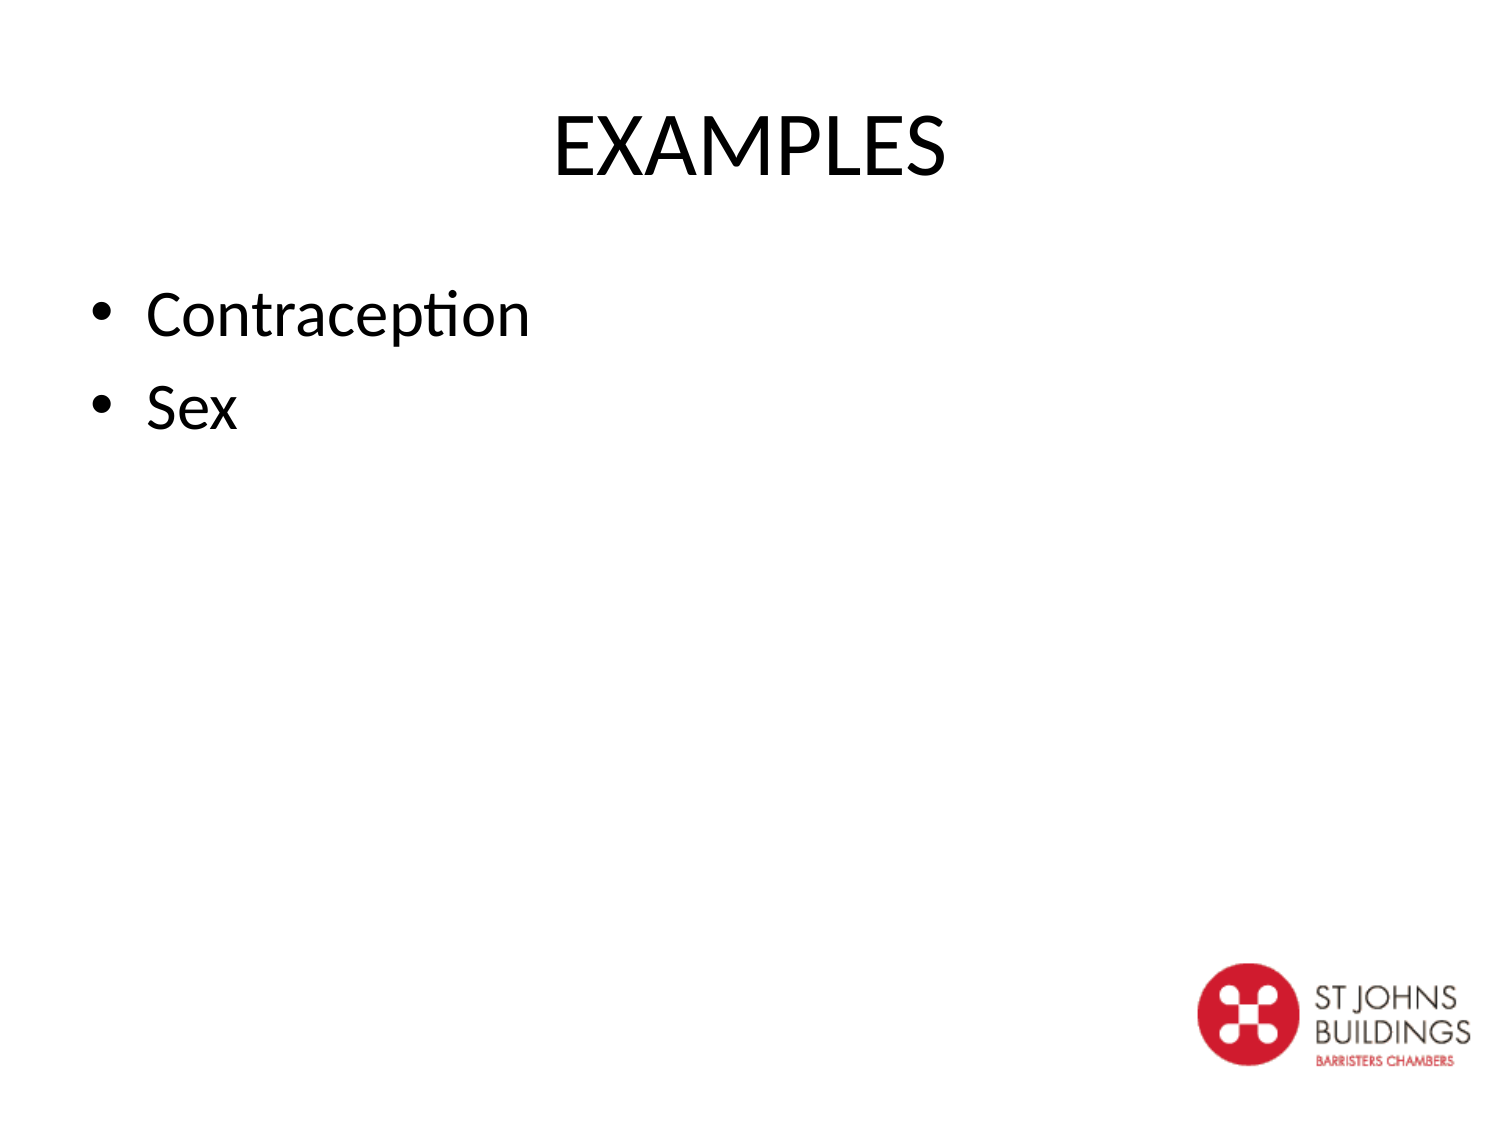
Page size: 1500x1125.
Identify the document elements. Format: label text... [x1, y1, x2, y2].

list Contraception Sex [75, 262, 1425, 1005]
picture [1186, 940, 1475, 1071]
title EXAMPLES [75, 45, 1425, 233]
